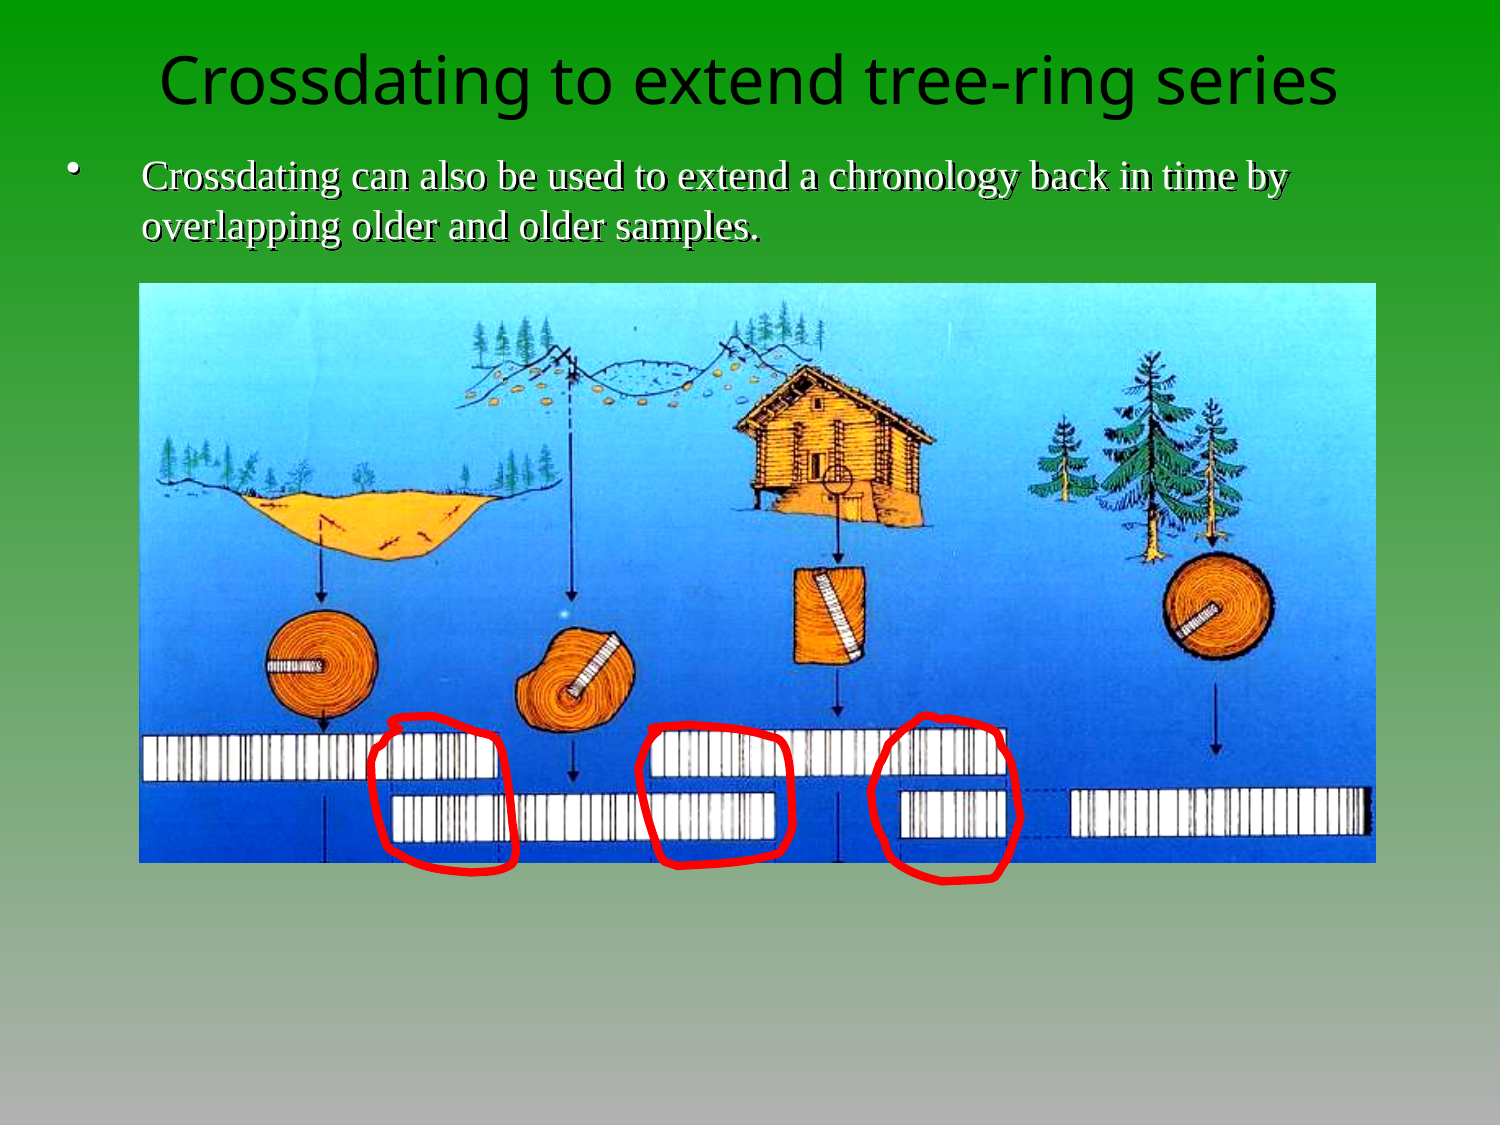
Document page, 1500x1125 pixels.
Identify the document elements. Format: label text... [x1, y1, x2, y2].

picture [138, 283, 1377, 864]
text_box Crossdating to extend tree-ring series [112, 30, 1388, 119]
text_box Crossdating can also be used to extend a chronology back in time by overlapping older and older samples. [51, 140, 1425, 255]
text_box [370, 713, 1022, 882]
